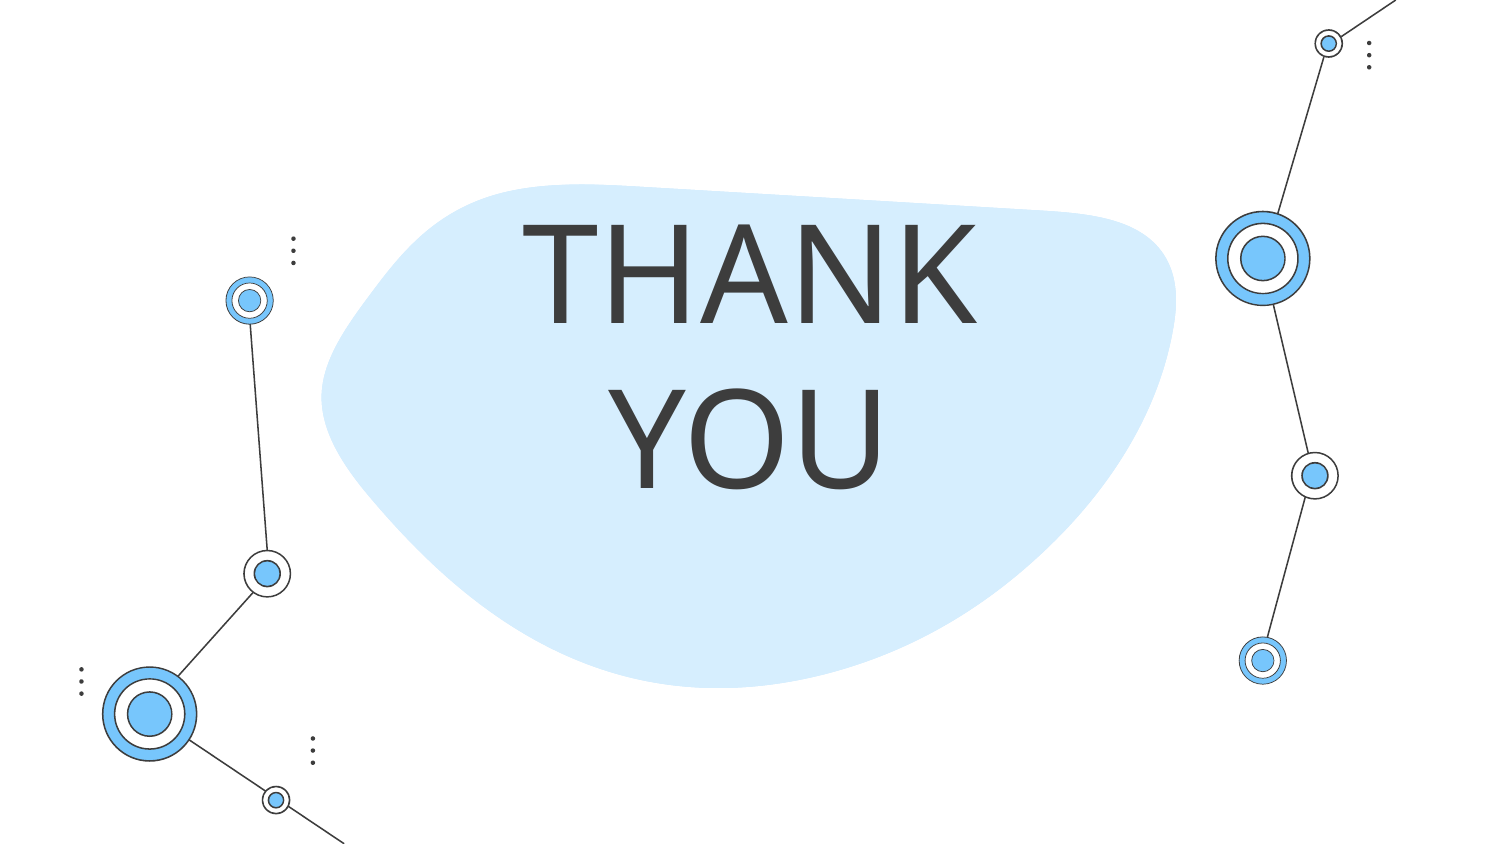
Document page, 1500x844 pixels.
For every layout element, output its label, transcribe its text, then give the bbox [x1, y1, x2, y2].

title THANK YOU [429, 313, 1071, 531]
